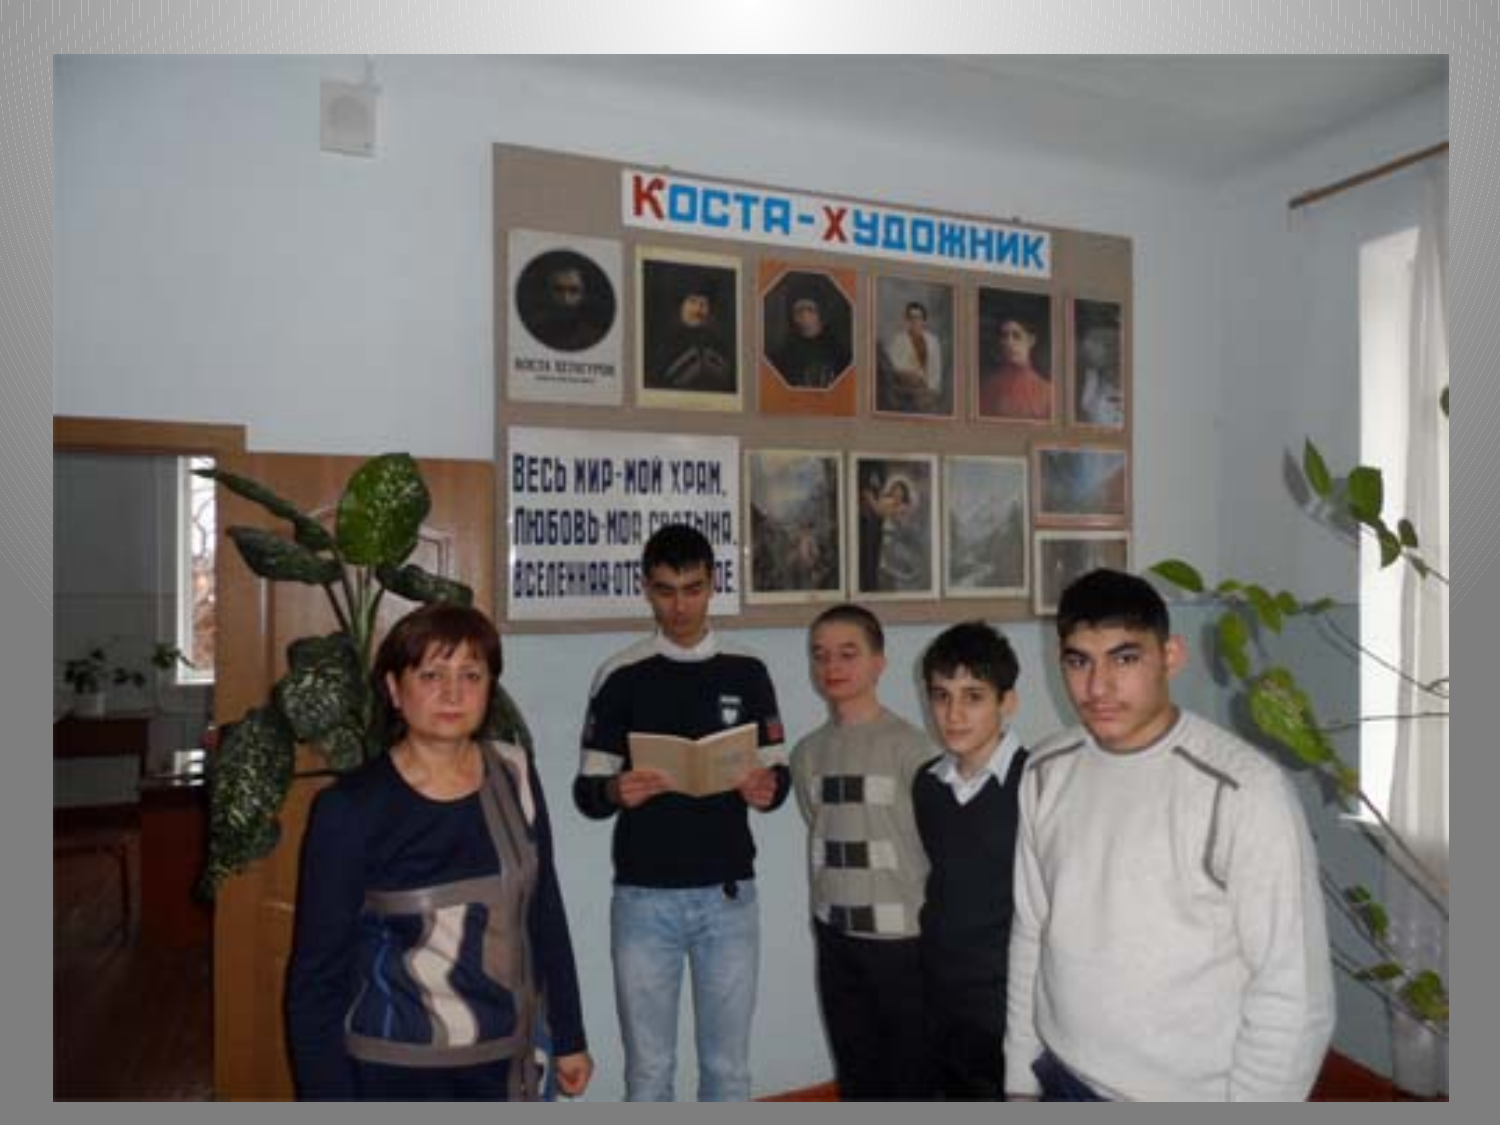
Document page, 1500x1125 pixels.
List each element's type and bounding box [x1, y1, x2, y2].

picture [52, 54, 1450, 1102]
